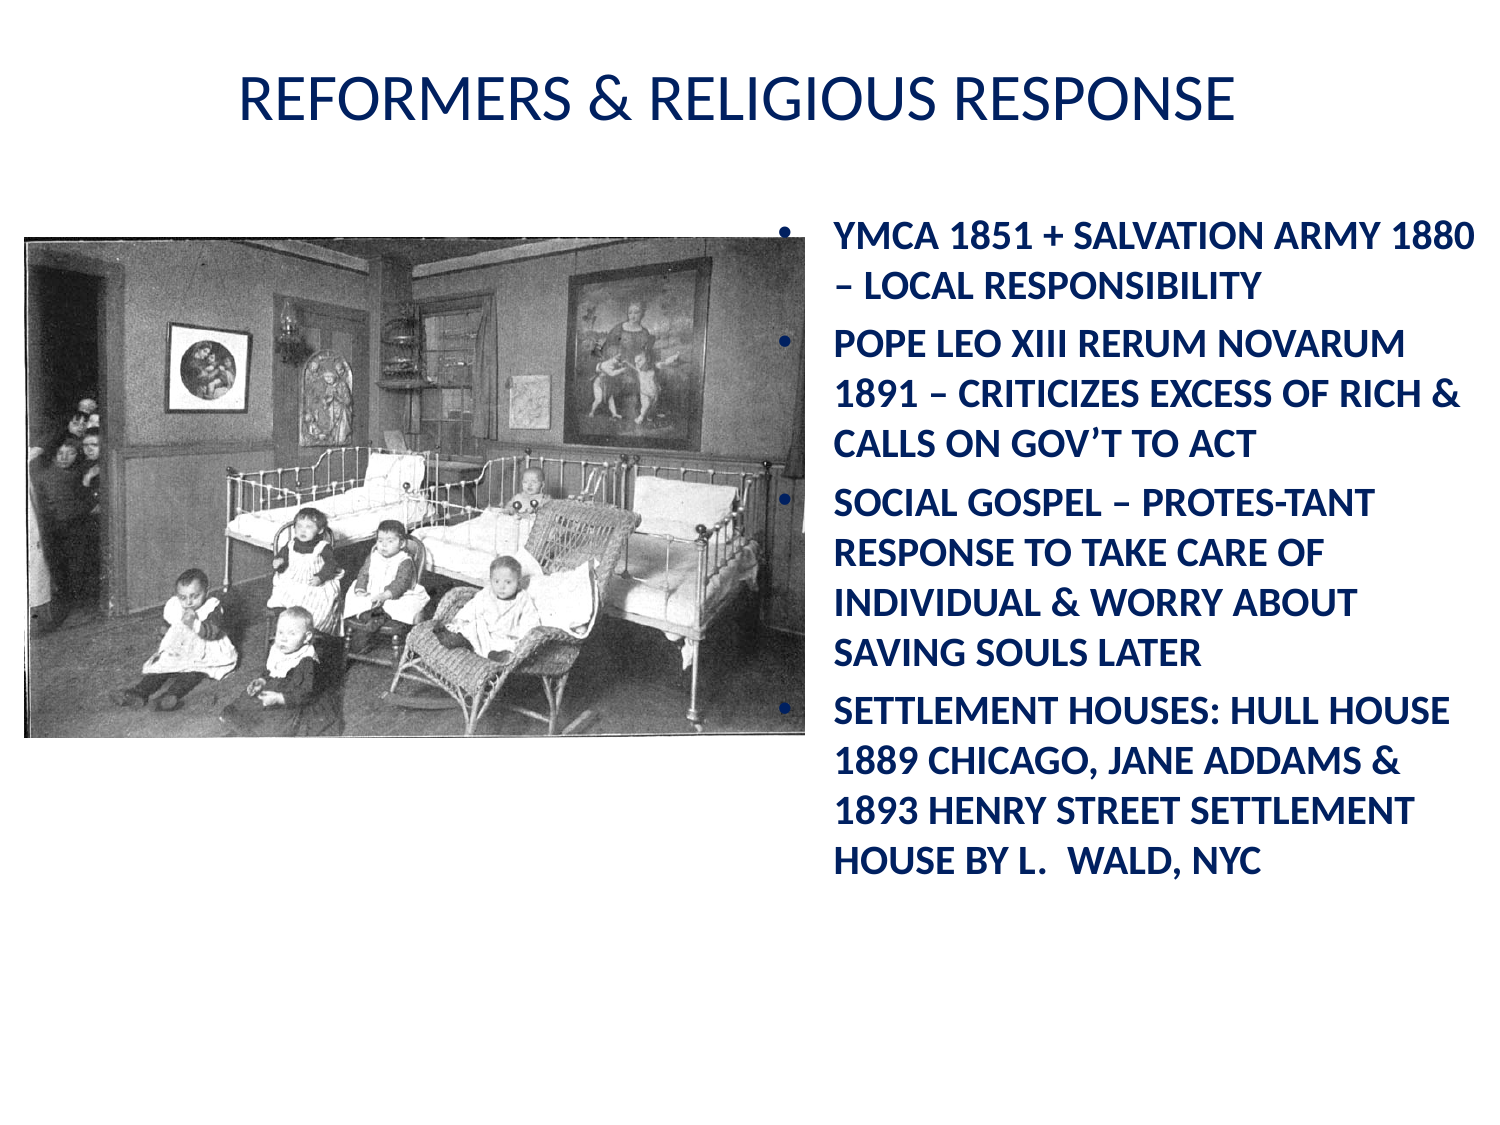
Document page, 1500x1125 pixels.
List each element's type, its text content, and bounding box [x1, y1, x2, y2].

list YMCA 1851 + SALVATION ARMY 1880 – LOCAL RESPONSIBILITY POPE LEO XIII RERUM NOVARUM 1891 – CRITICIZES EXCESS OF RICH & CALLS ON GOV’T TO ACT SOCIAL GOSPEL – PROTES-TANT RESPONSE TO TAKE CARE OF INDIVIDUAL & WORRY ABOUT SAVING SOULS LATER SETTLEMENT HOUSES: HULL HOUSE 1889 CHICAGO, JANE ADDAMS & 1893 HENRY STREET SETTLEMENT HOUSE BY L. WALD, NYC [762, 200, 1500, 1125]
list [24, 237, 806, 738]
title REFORMERS & RELIGIOUS RESPONSE [62, 0, 1413, 188]
